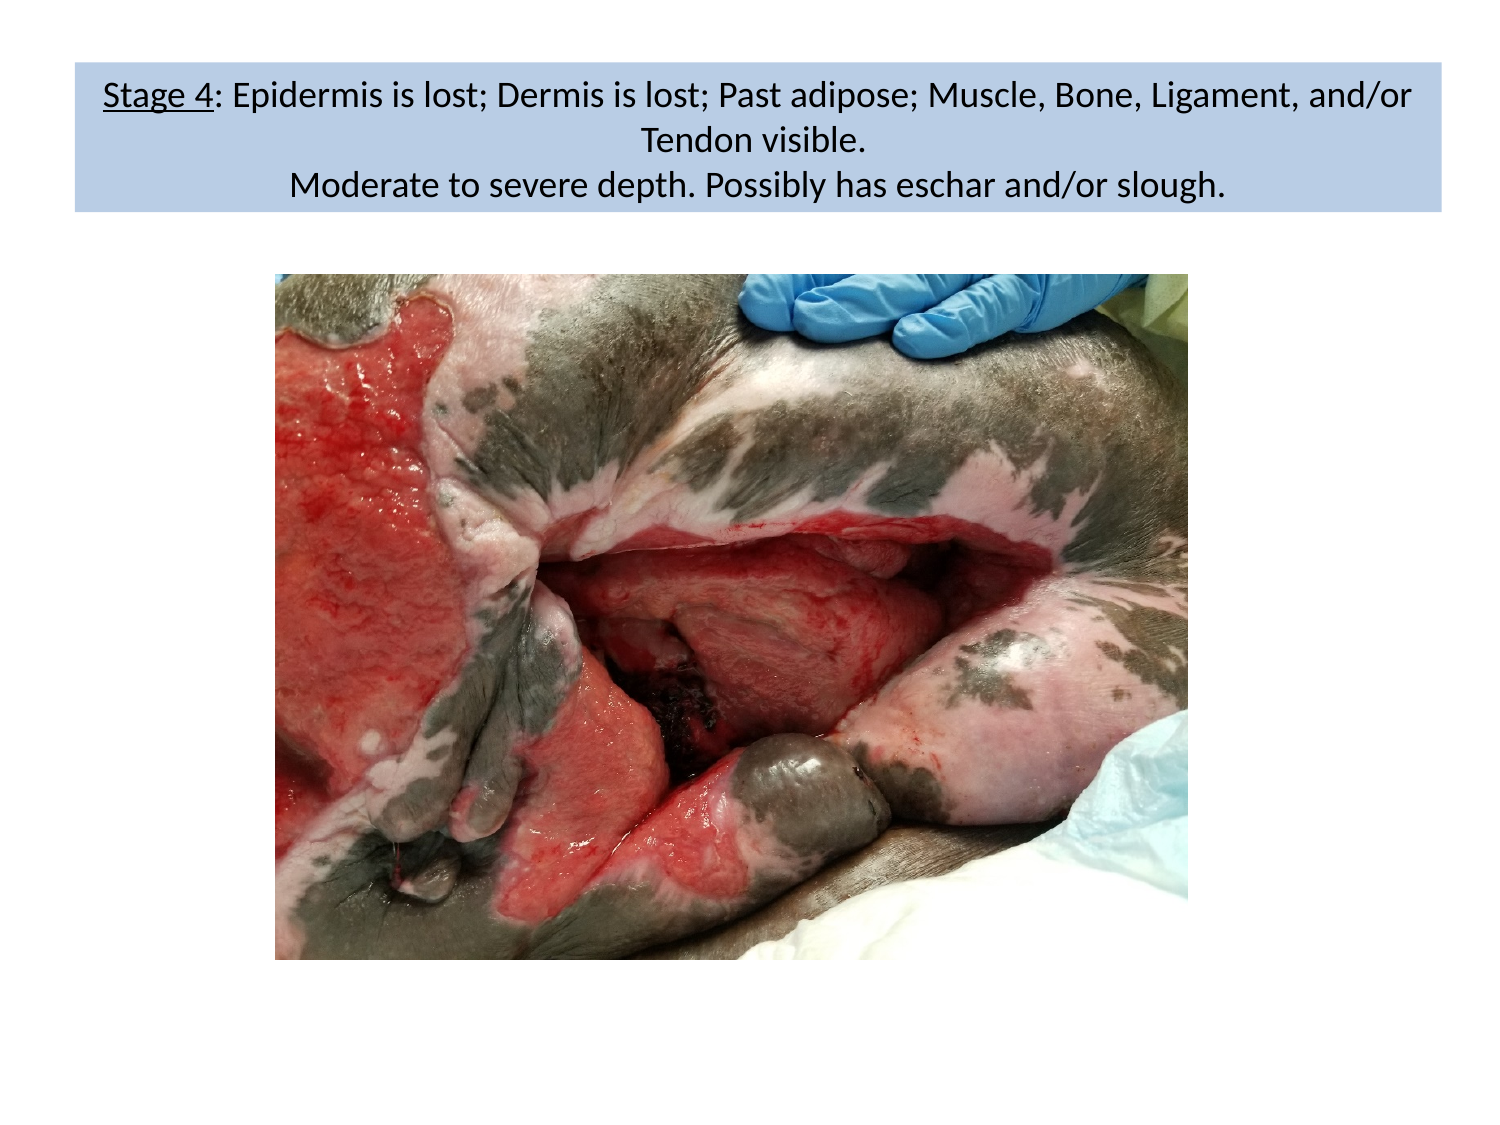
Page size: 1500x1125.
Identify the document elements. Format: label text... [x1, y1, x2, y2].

picture [274, 274, 1188, 960]
text_box Stage 4: Epidermis is lost; Dermis is lost; Past adipose; Muscle, Bone, Ligament, and/or Tendon visible. Moderate to severe depth. Possibly has eschar and/or slough. [74, 62, 1442, 213]
